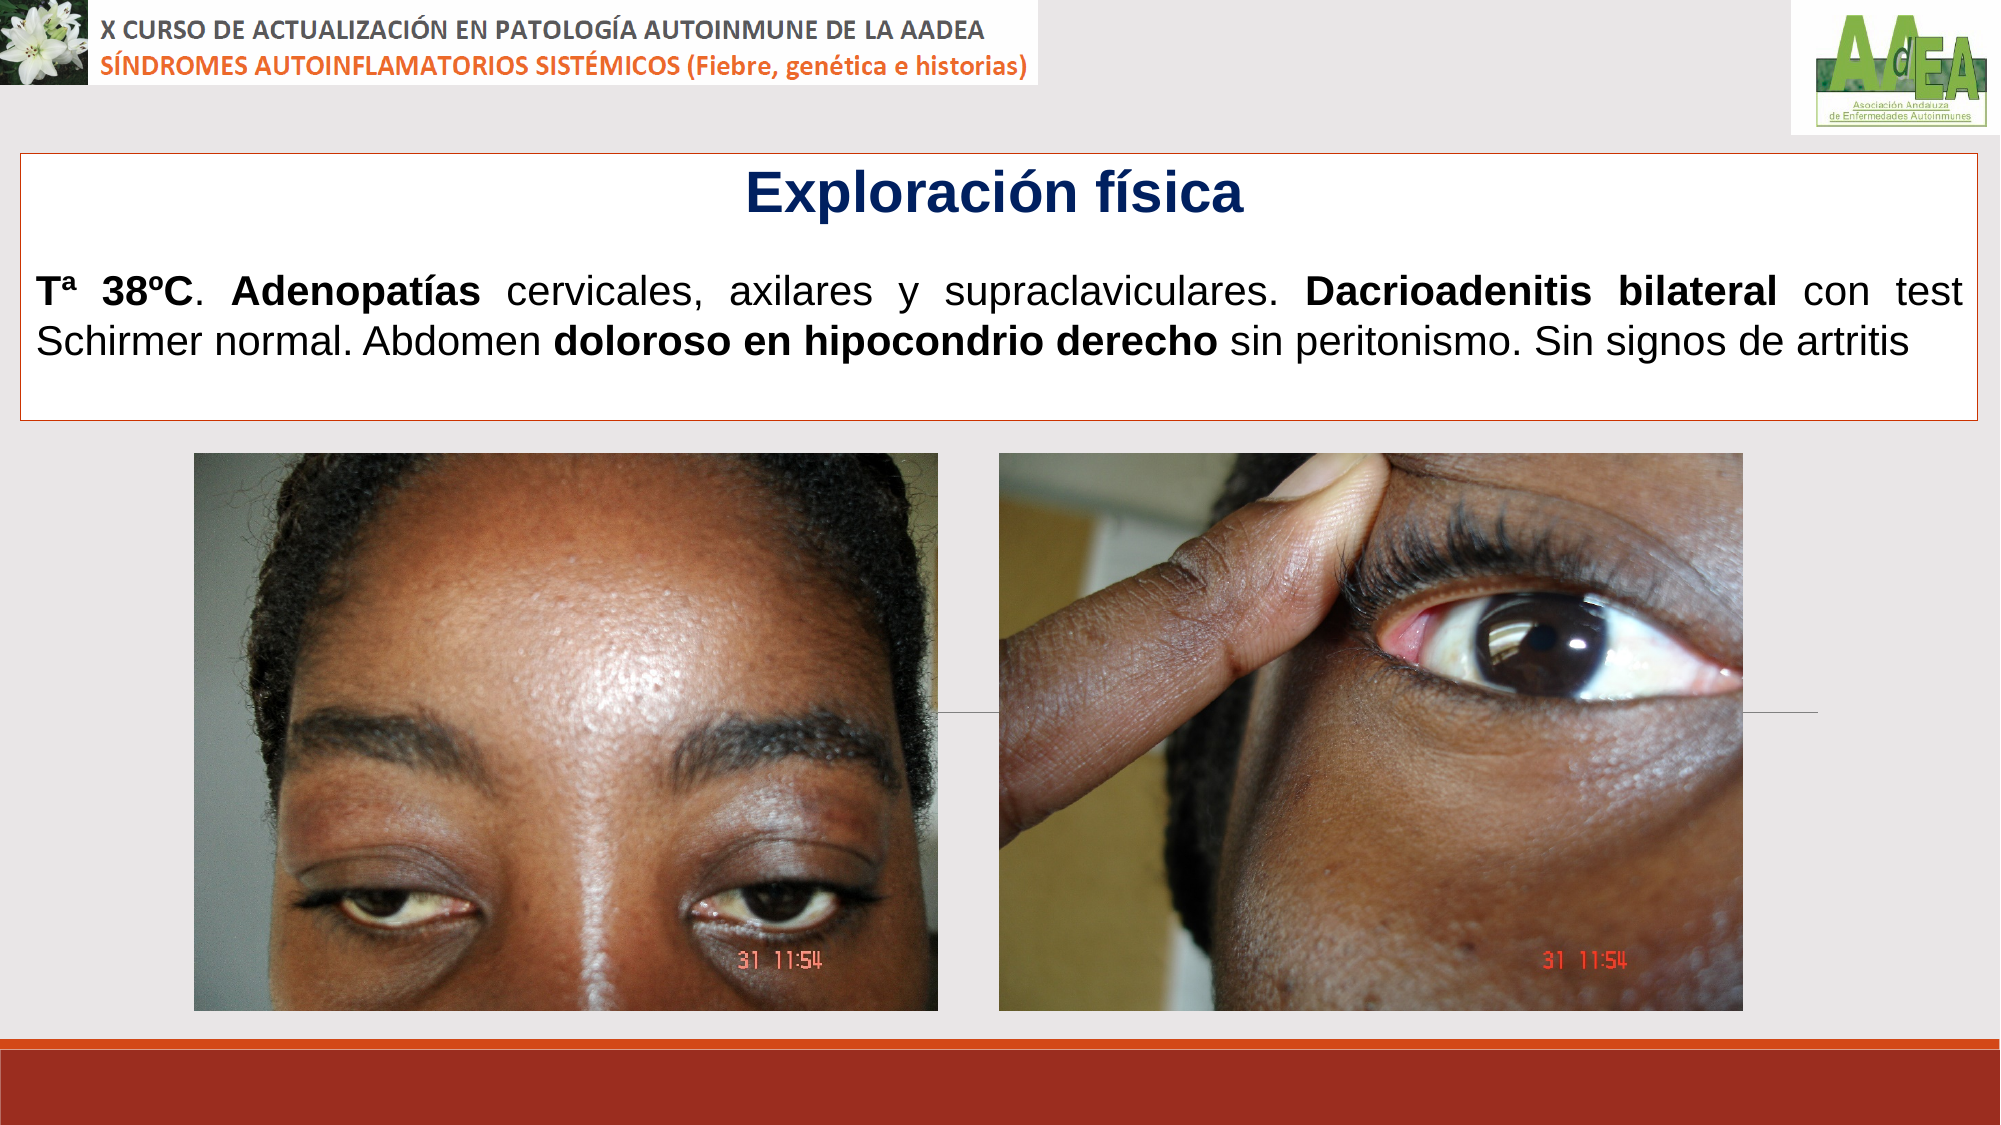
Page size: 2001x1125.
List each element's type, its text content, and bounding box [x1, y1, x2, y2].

picture [998, 452, 1743, 1011]
picture [194, 452, 938, 1011]
text_box Exploración física [521, 118, 1470, 233]
picture [1791, 0, 2000, 136]
picture [0, 0, 1038, 86]
text_box Tª 38ºC. Adenopatías cervicales, axilares y supraclaviculares. Dacrioadenitis bilateral con test Schirmer normal. Abdomen doloroso en hipocondrio derecho sin peritonismo. Sin signos de artritis [20, 153, 1978, 421]
